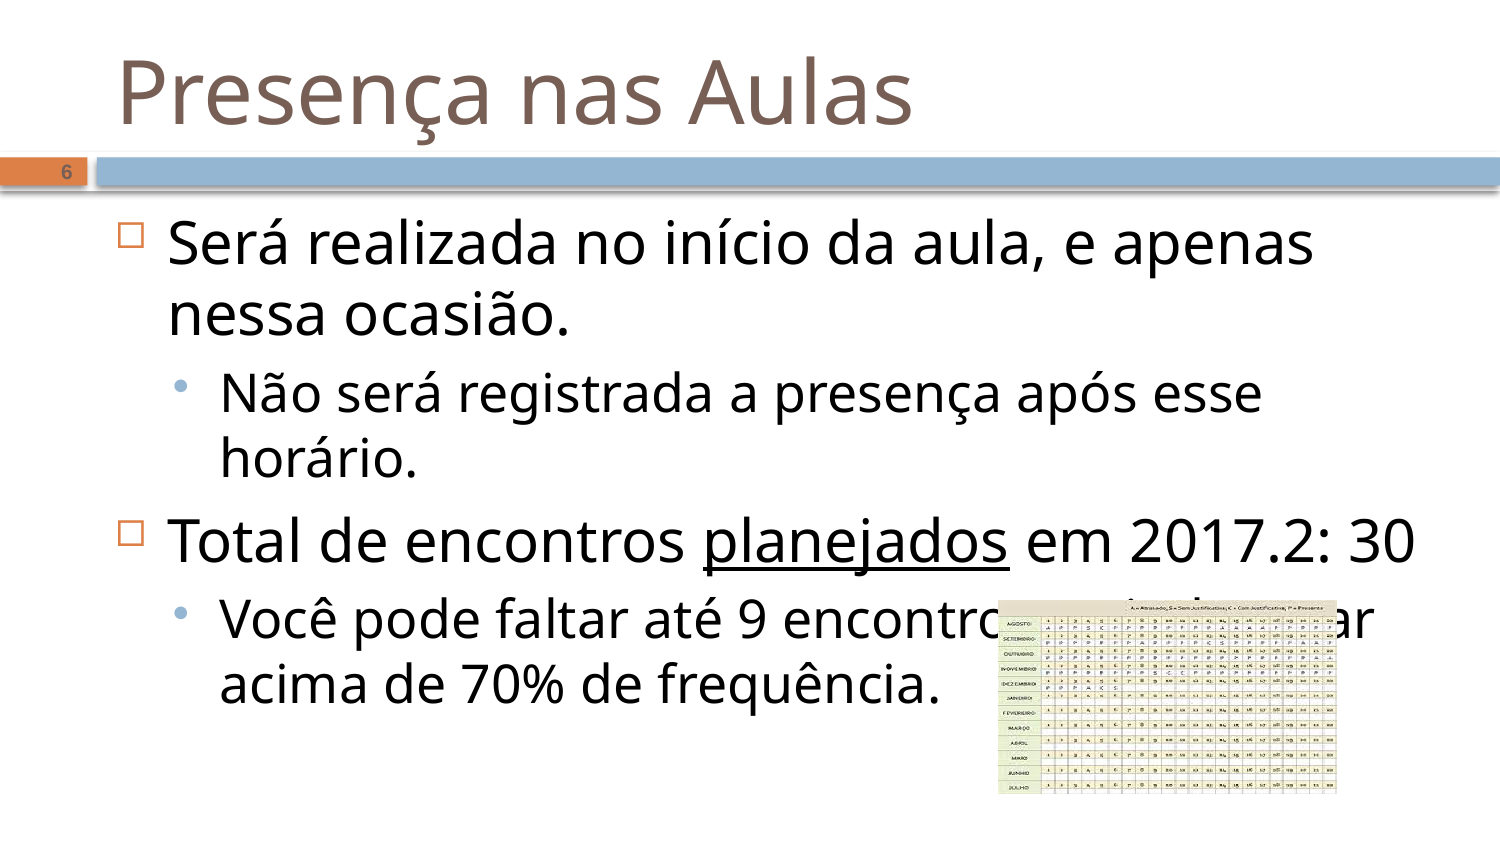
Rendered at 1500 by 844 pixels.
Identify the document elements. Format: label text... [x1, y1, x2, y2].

list Será realizada no início da aula, e apenas nessa ocasião. Não será registrada a presença após esse horário. Total de encontros planejados em 2017.2: 30 Você pode faltar até 9 encontros e ainda estar acima de 70% de frequência. [100, 196, 1438, 750]
picture [997, 599, 1337, 795]
slide_number 6 [0, 156, 88, 187]
title Presença nas Aulas [100, 28, 1438, 150]
